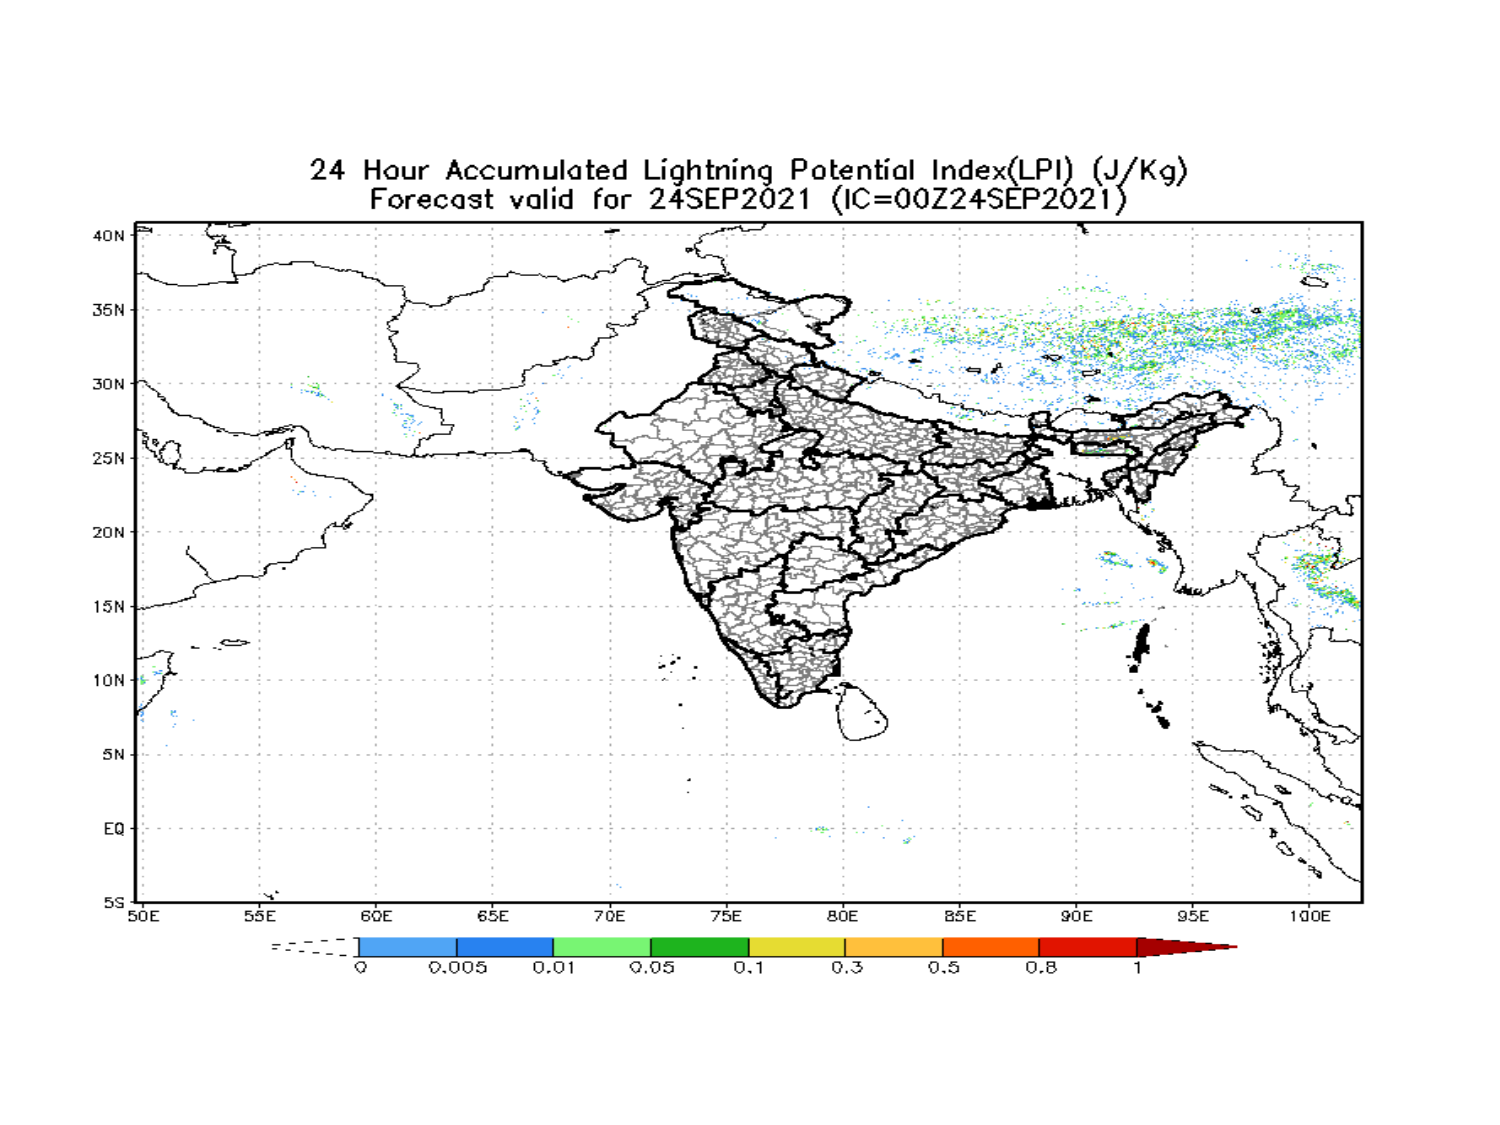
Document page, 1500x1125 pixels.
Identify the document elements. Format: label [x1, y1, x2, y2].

picture [74, 149, 1426, 976]
